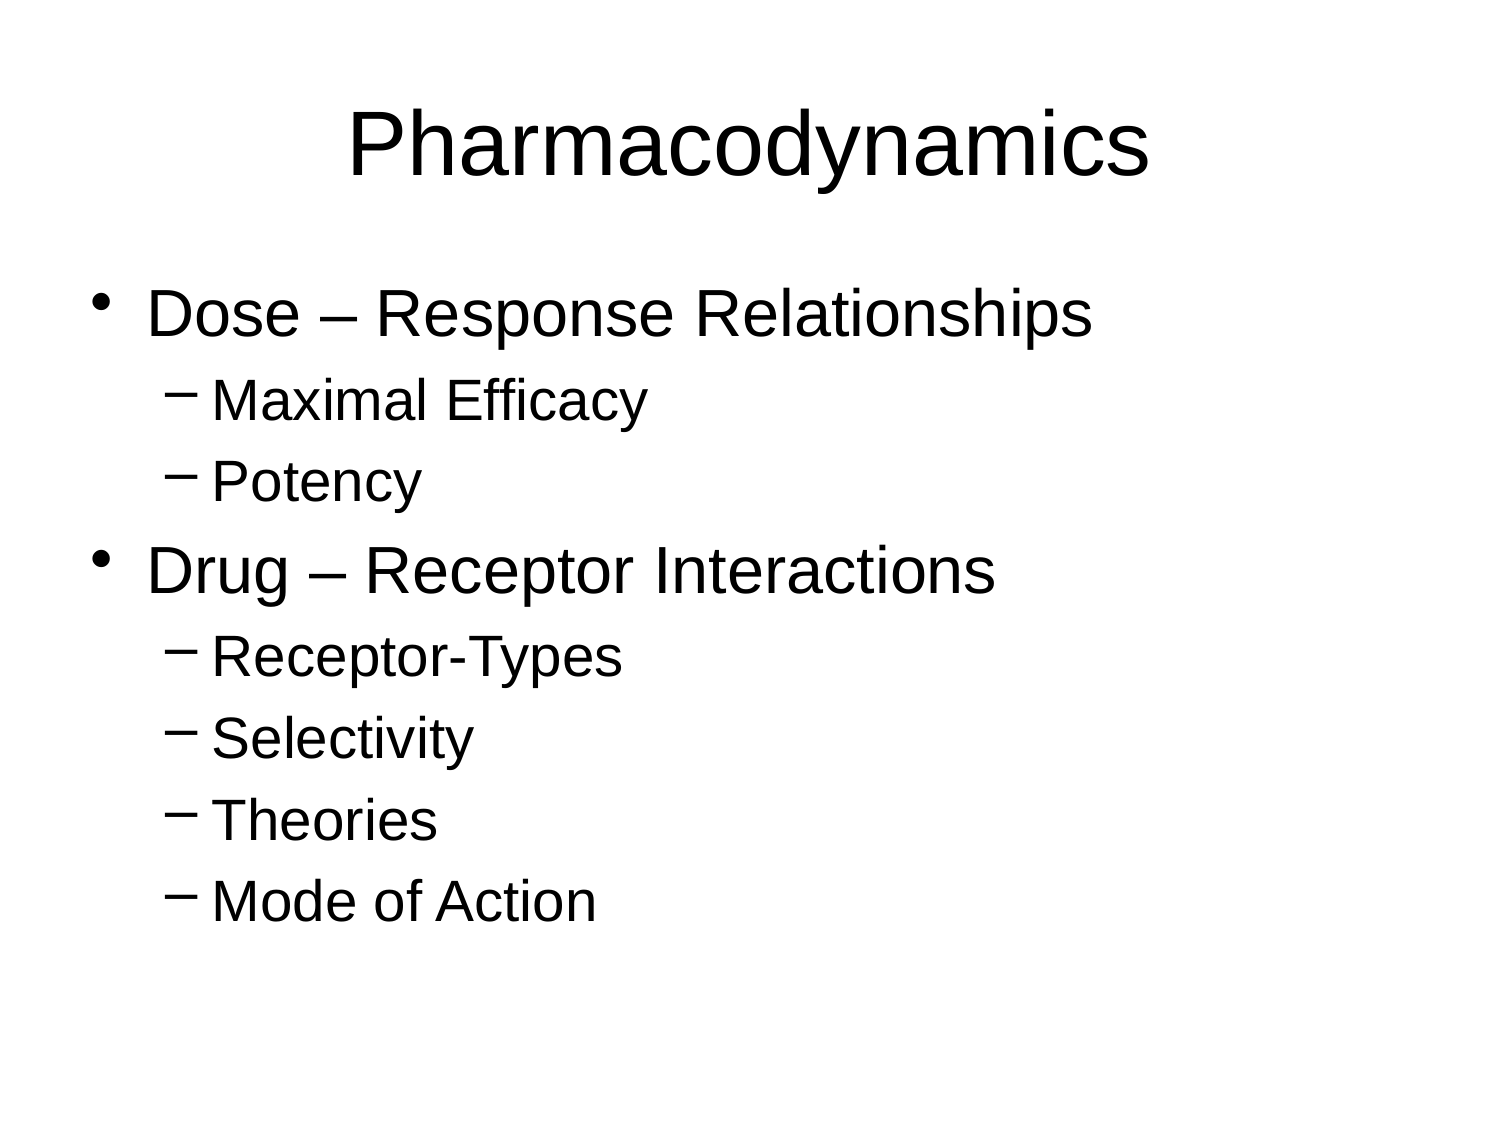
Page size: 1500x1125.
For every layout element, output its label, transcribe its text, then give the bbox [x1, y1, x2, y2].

list Dose – Response Relationships Maximal Efficacy Potency Drug – Receptor Interactions Receptor-Types Selectivity Theories Mode of Action [74, 262, 1426, 1006]
title Pharmacodynamics [74, 44, 1426, 233]
